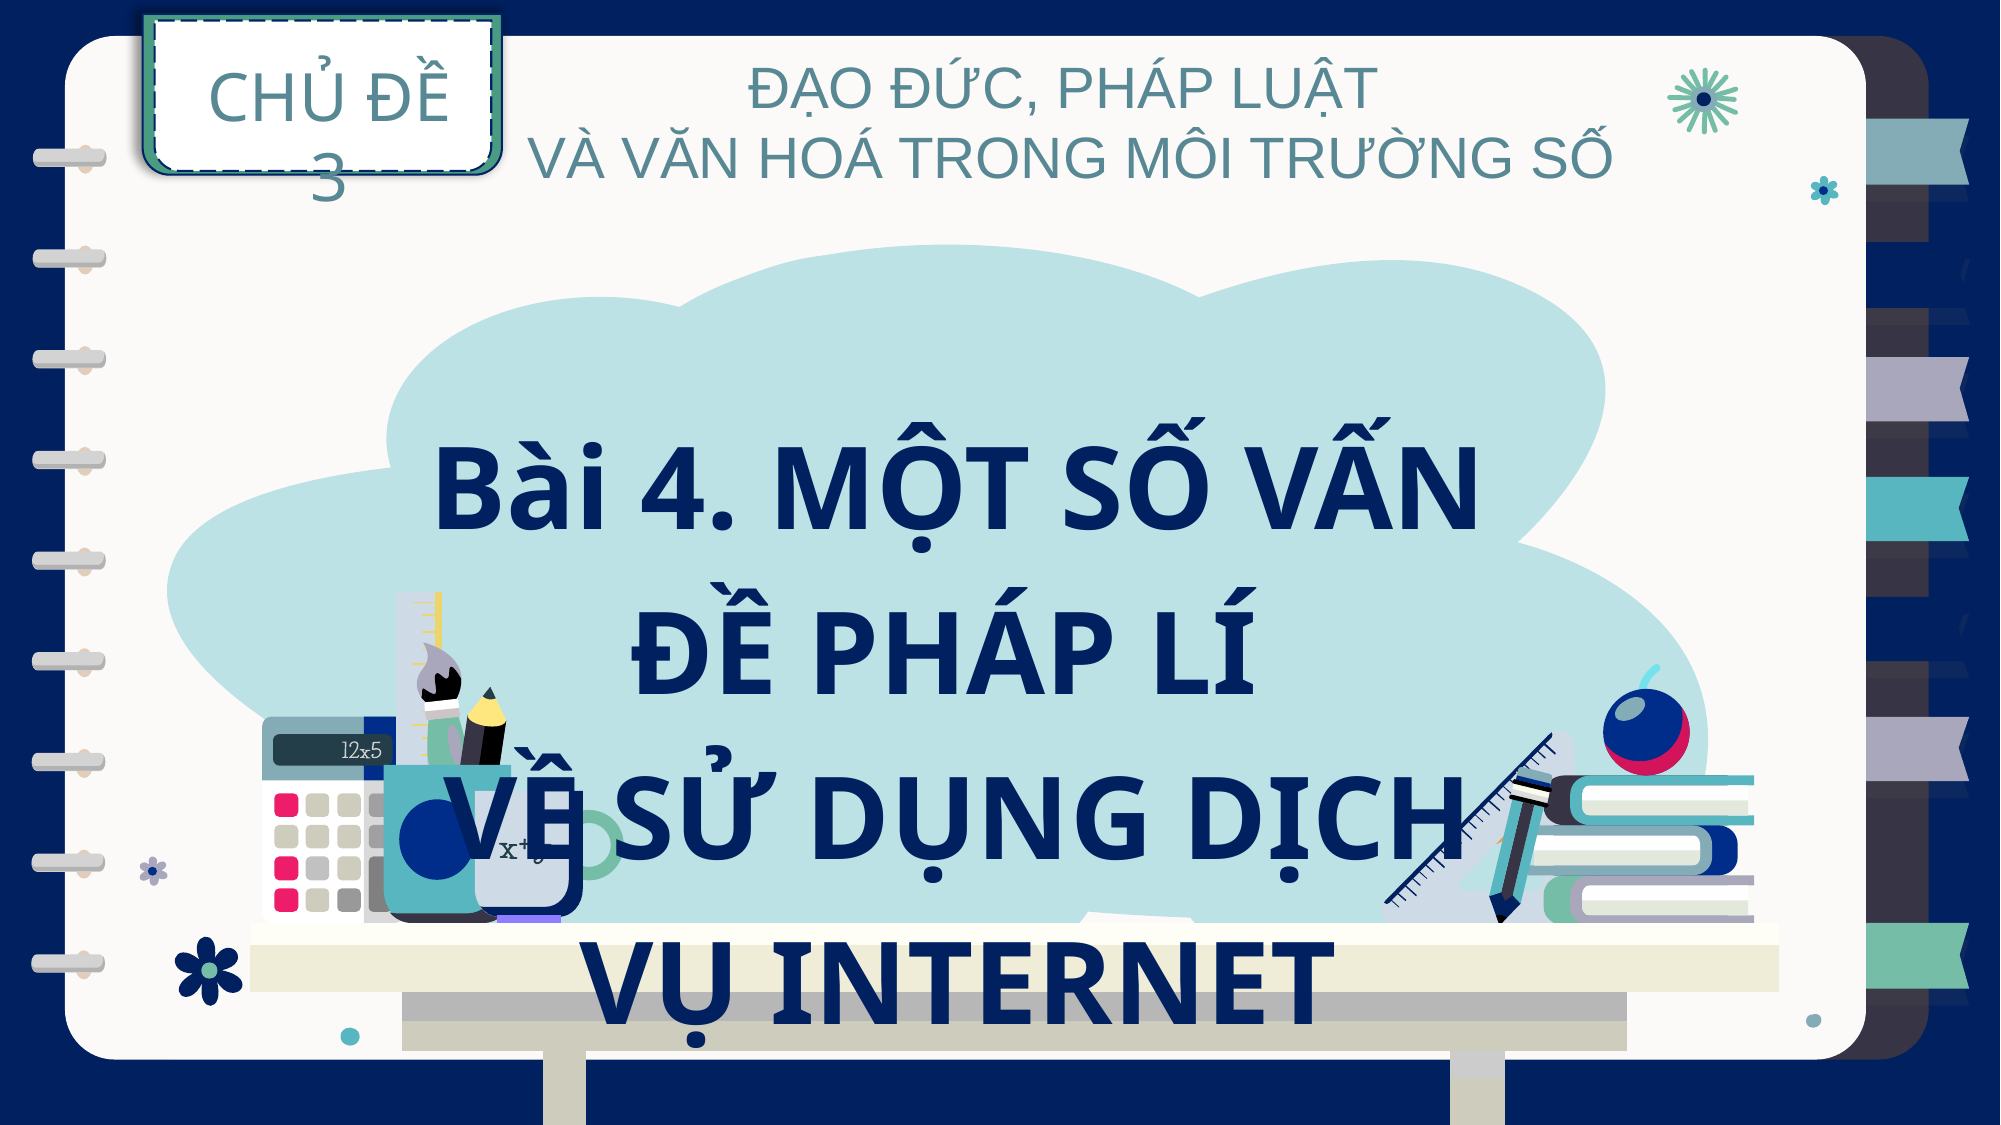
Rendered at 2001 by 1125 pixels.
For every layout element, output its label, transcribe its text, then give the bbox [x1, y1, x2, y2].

text_box Bài 4. MỘT SỐ VẤN ĐỀ PHÁP LÍ VỀ SỬ DỤNG DỊCH VỤ INTERNET [344, 380, 1572, 1055]
text_box ĐẠO ĐỨC, PHÁP LUẬT VÀ VĂN HOÁ TRONG MÔI TRƯỜNG SỐ [466, 42, 1677, 198]
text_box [142, 13, 502, 175]
